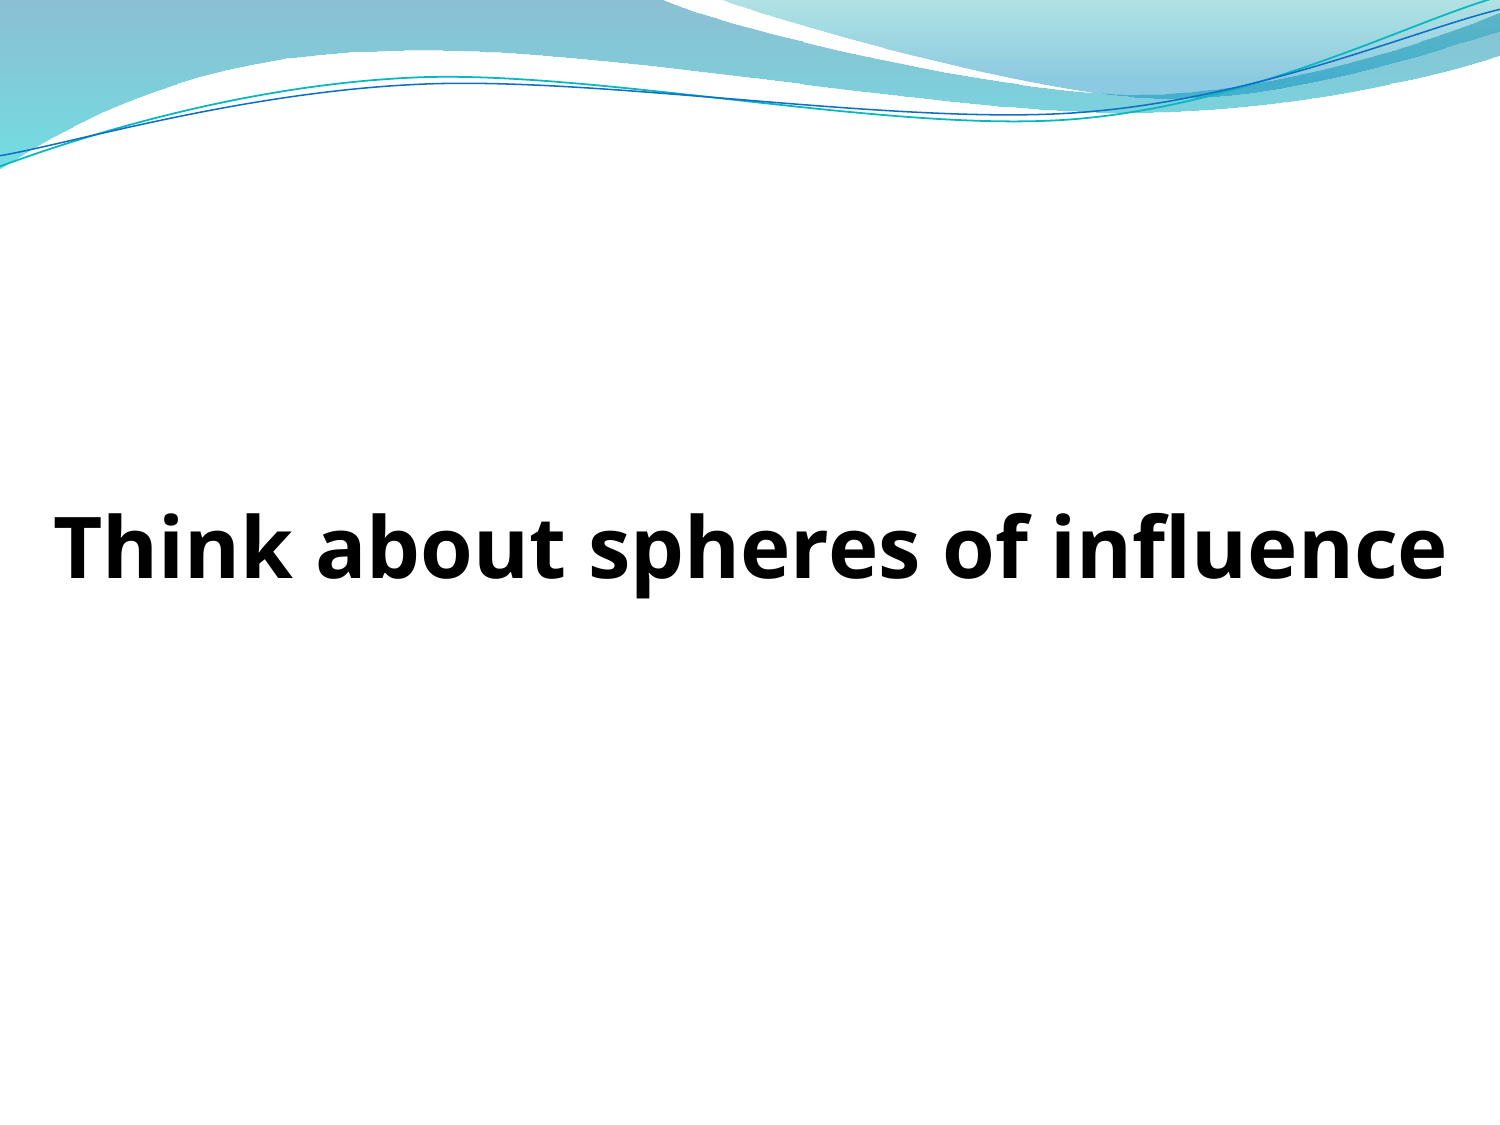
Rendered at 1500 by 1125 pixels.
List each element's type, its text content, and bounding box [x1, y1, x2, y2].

title Think about spheres of influence [53, 59, 1474, 1028]
